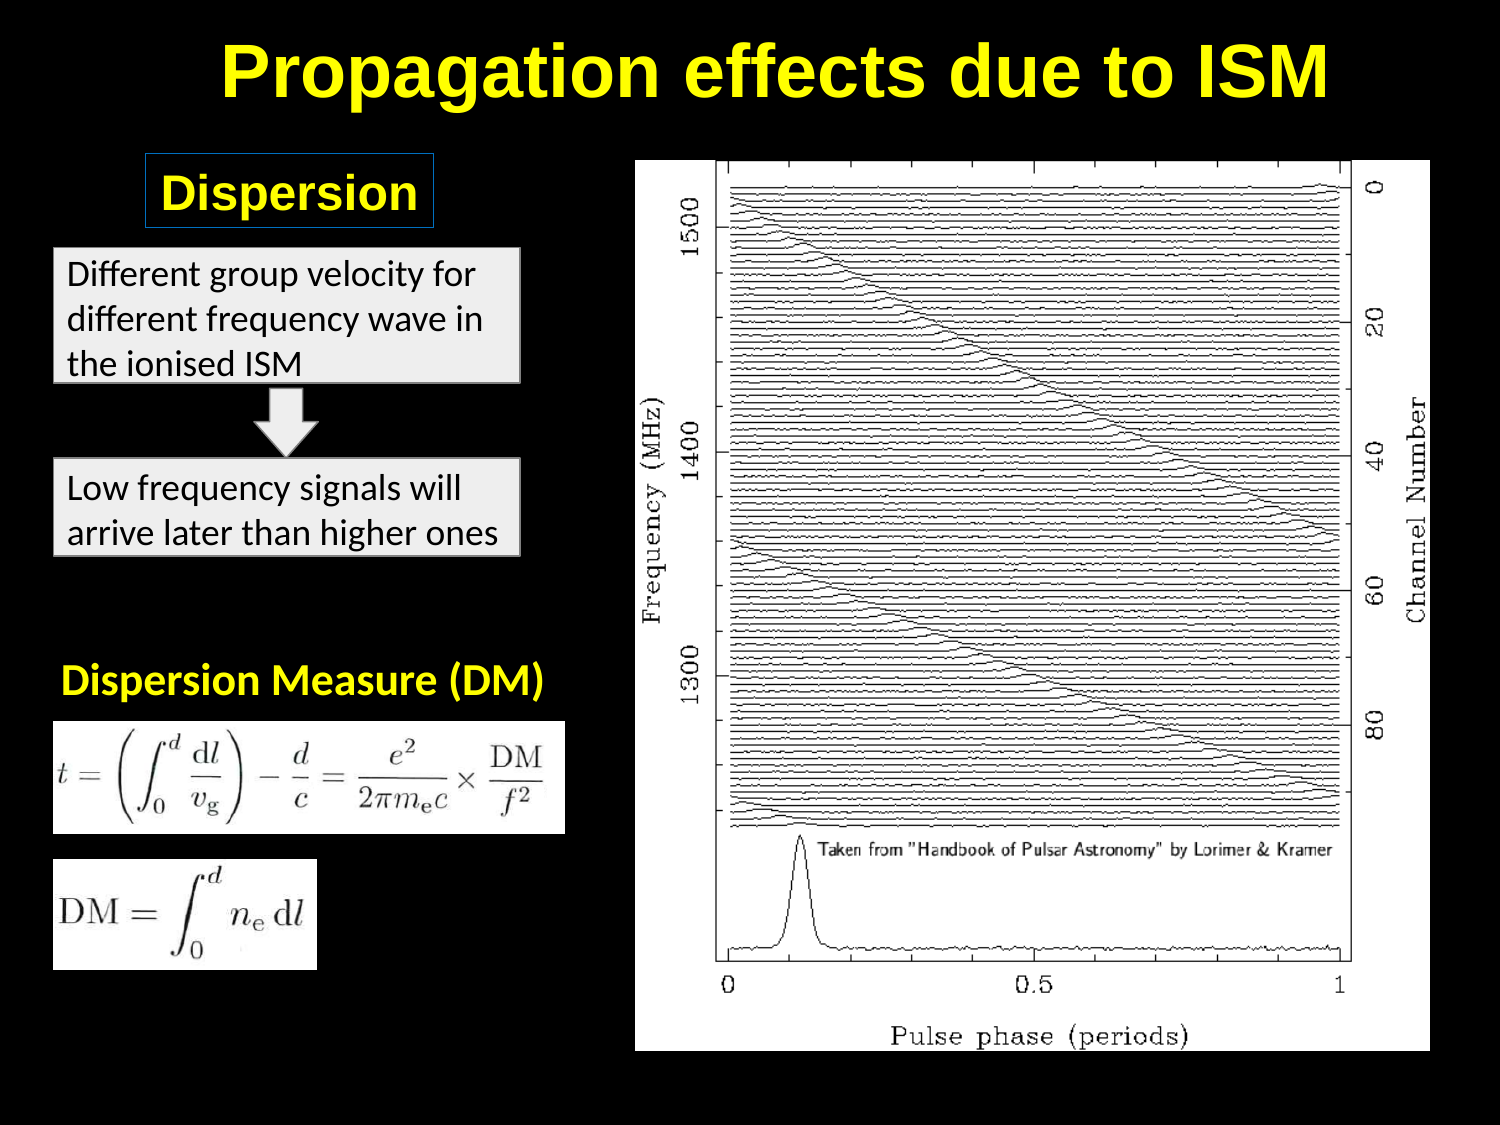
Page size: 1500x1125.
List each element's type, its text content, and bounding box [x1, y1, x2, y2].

text_box Dispersion Measure (DM) [46, 642, 561, 712]
title Propagation effects due to ISM [205, 10, 1417, 126]
text_box [253, 388, 319, 458]
picture [53, 859, 317, 970]
text_box Dispersion [145, 153, 434, 228]
text_box Different group velocity for different frequency wave in the ionised ISM [53, 247, 521, 384]
picture [635, 159, 1430, 1052]
text_box Low frequency signals will arrive later than higher ones [53, 458, 521, 556]
picture [53, 721, 565, 834]
